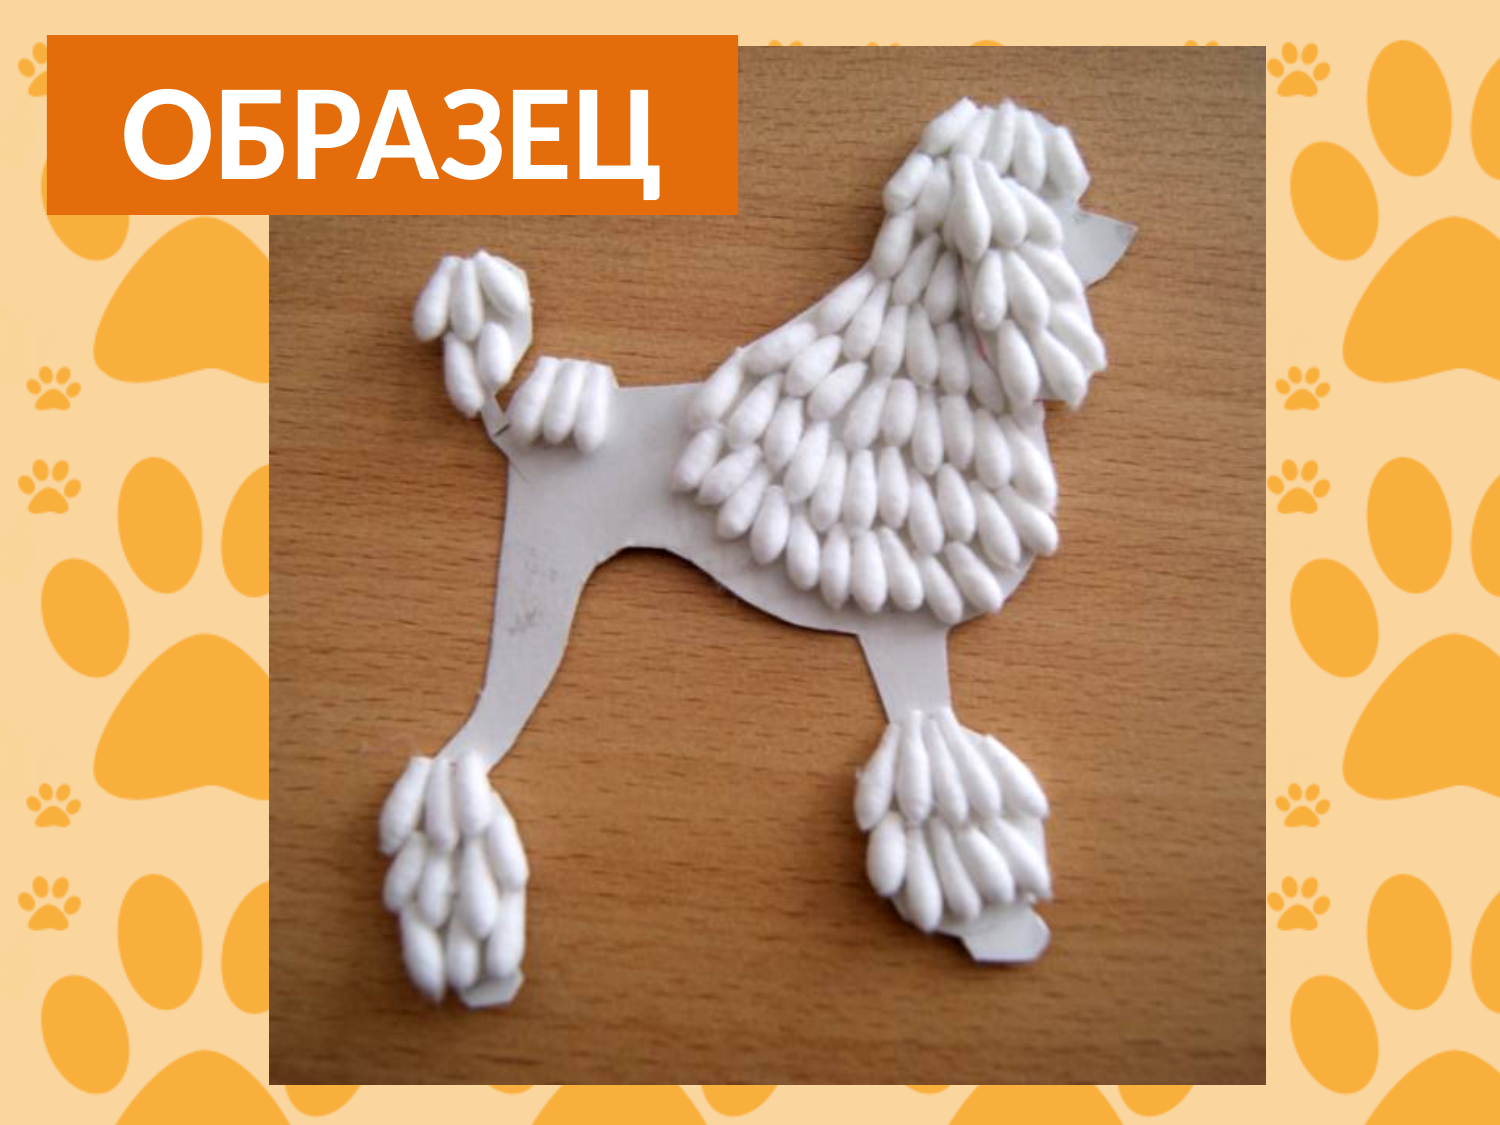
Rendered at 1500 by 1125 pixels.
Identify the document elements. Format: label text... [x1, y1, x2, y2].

picture [0, 0, 1500, 1125]
text_box ОБРАЗЕЦ [46, 35, 739, 215]
